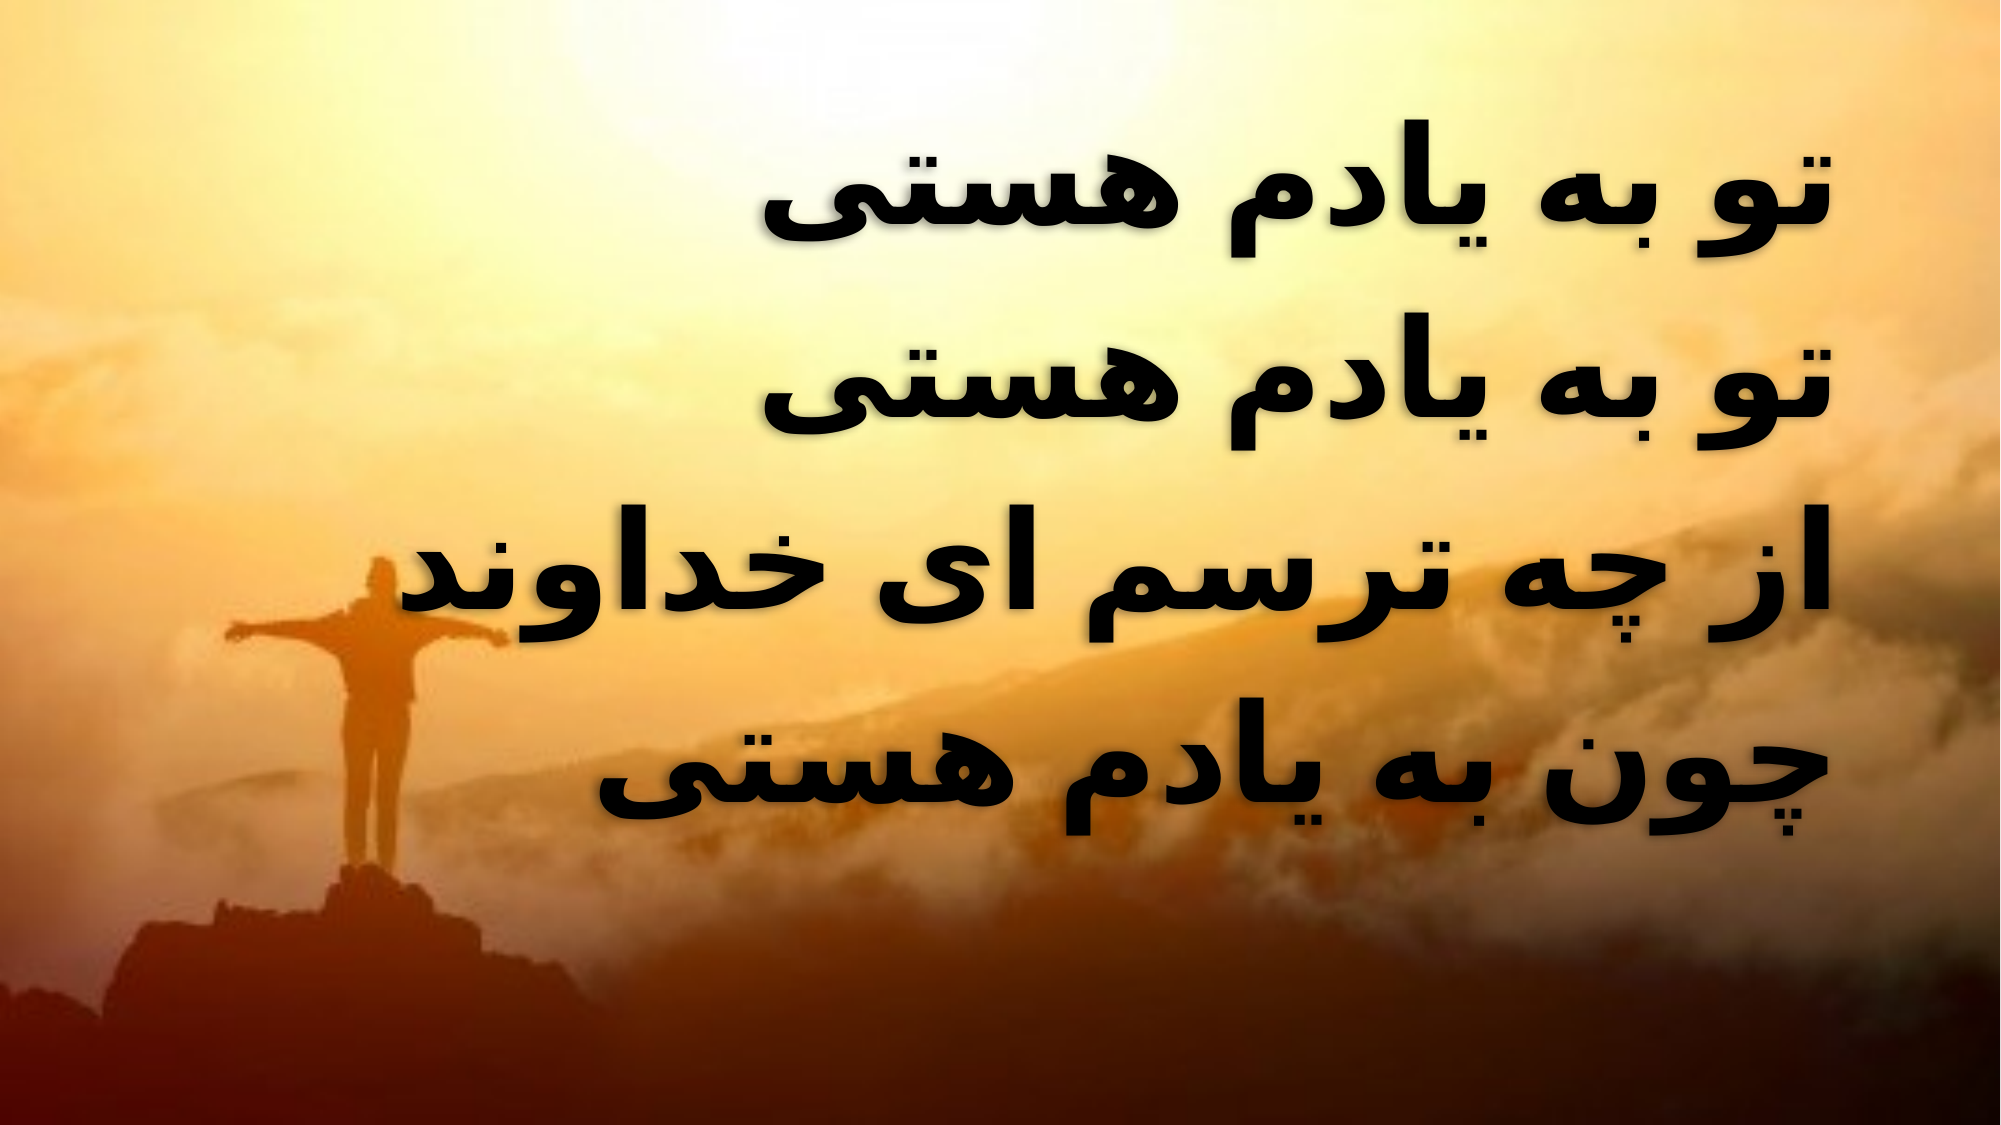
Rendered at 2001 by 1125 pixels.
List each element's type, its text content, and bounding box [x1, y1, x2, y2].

picture [0, 0, 2001, 1125]
text_box تو به یادم هستی تو به یادم هستی از چه ترسم ای خداوند چون به یادم هستی [0, 0, 2000, 838]
